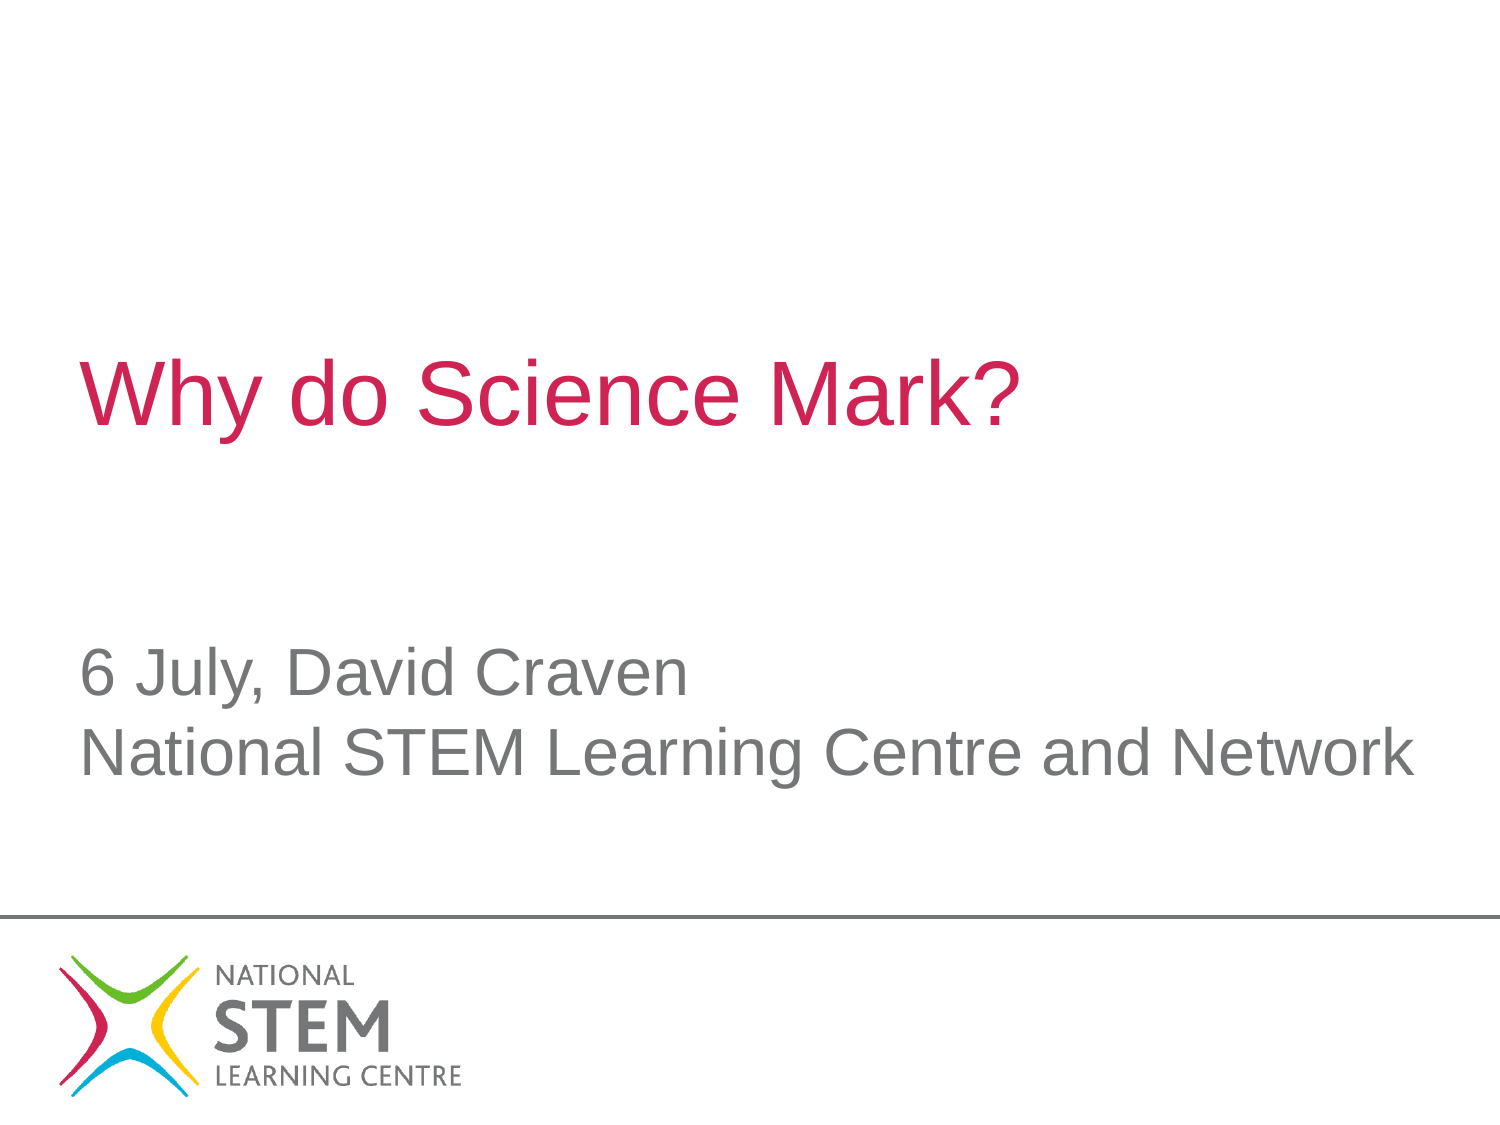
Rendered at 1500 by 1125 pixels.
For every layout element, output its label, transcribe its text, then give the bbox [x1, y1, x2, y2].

subtitle 6 July, David Craven National STEM Learning Centre and Network [64, 621, 1436, 890]
title Why do Science Mark? [64, 326, 1436, 568]
picture [41, 938, 477, 1114]
